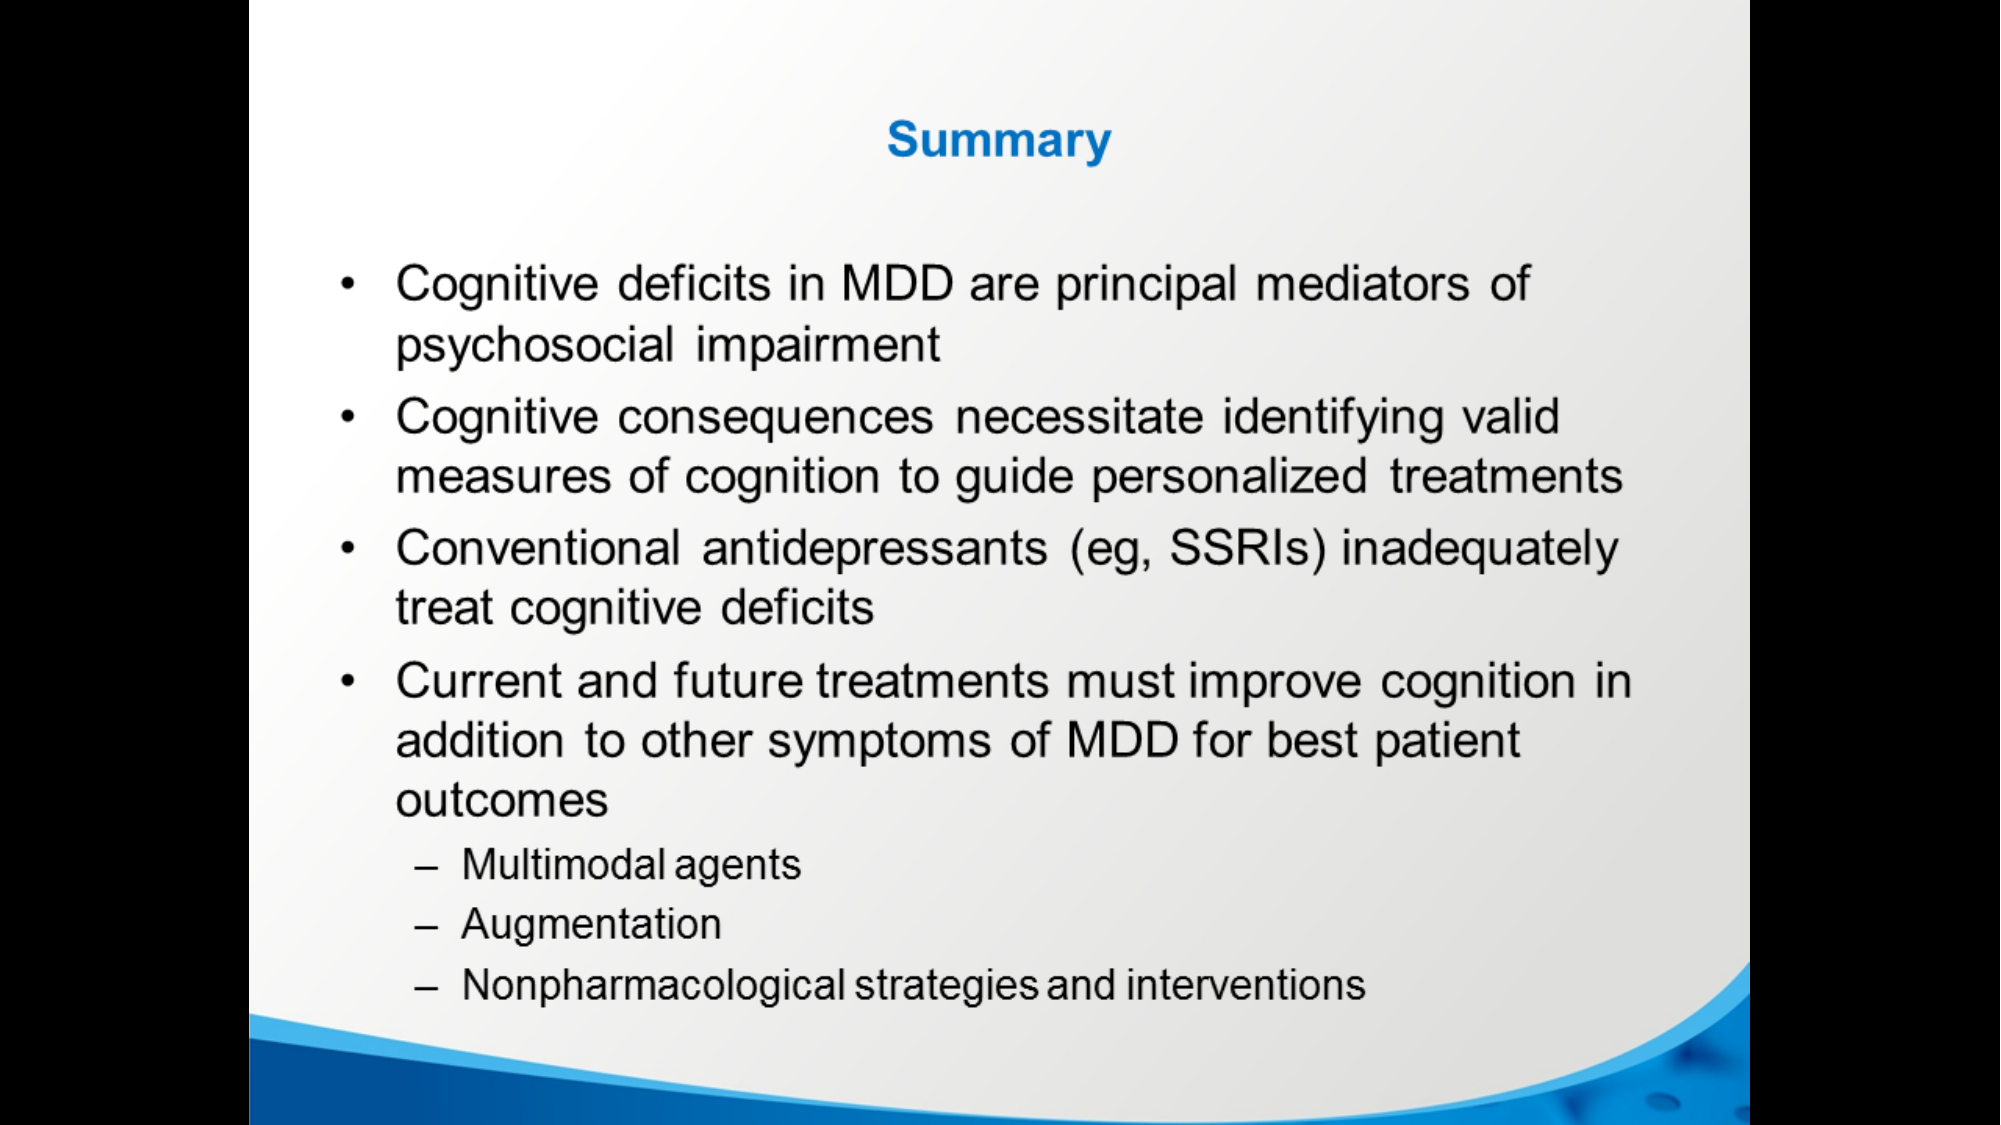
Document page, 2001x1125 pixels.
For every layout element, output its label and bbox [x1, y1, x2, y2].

picture [249, 0, 1750, 1125]
